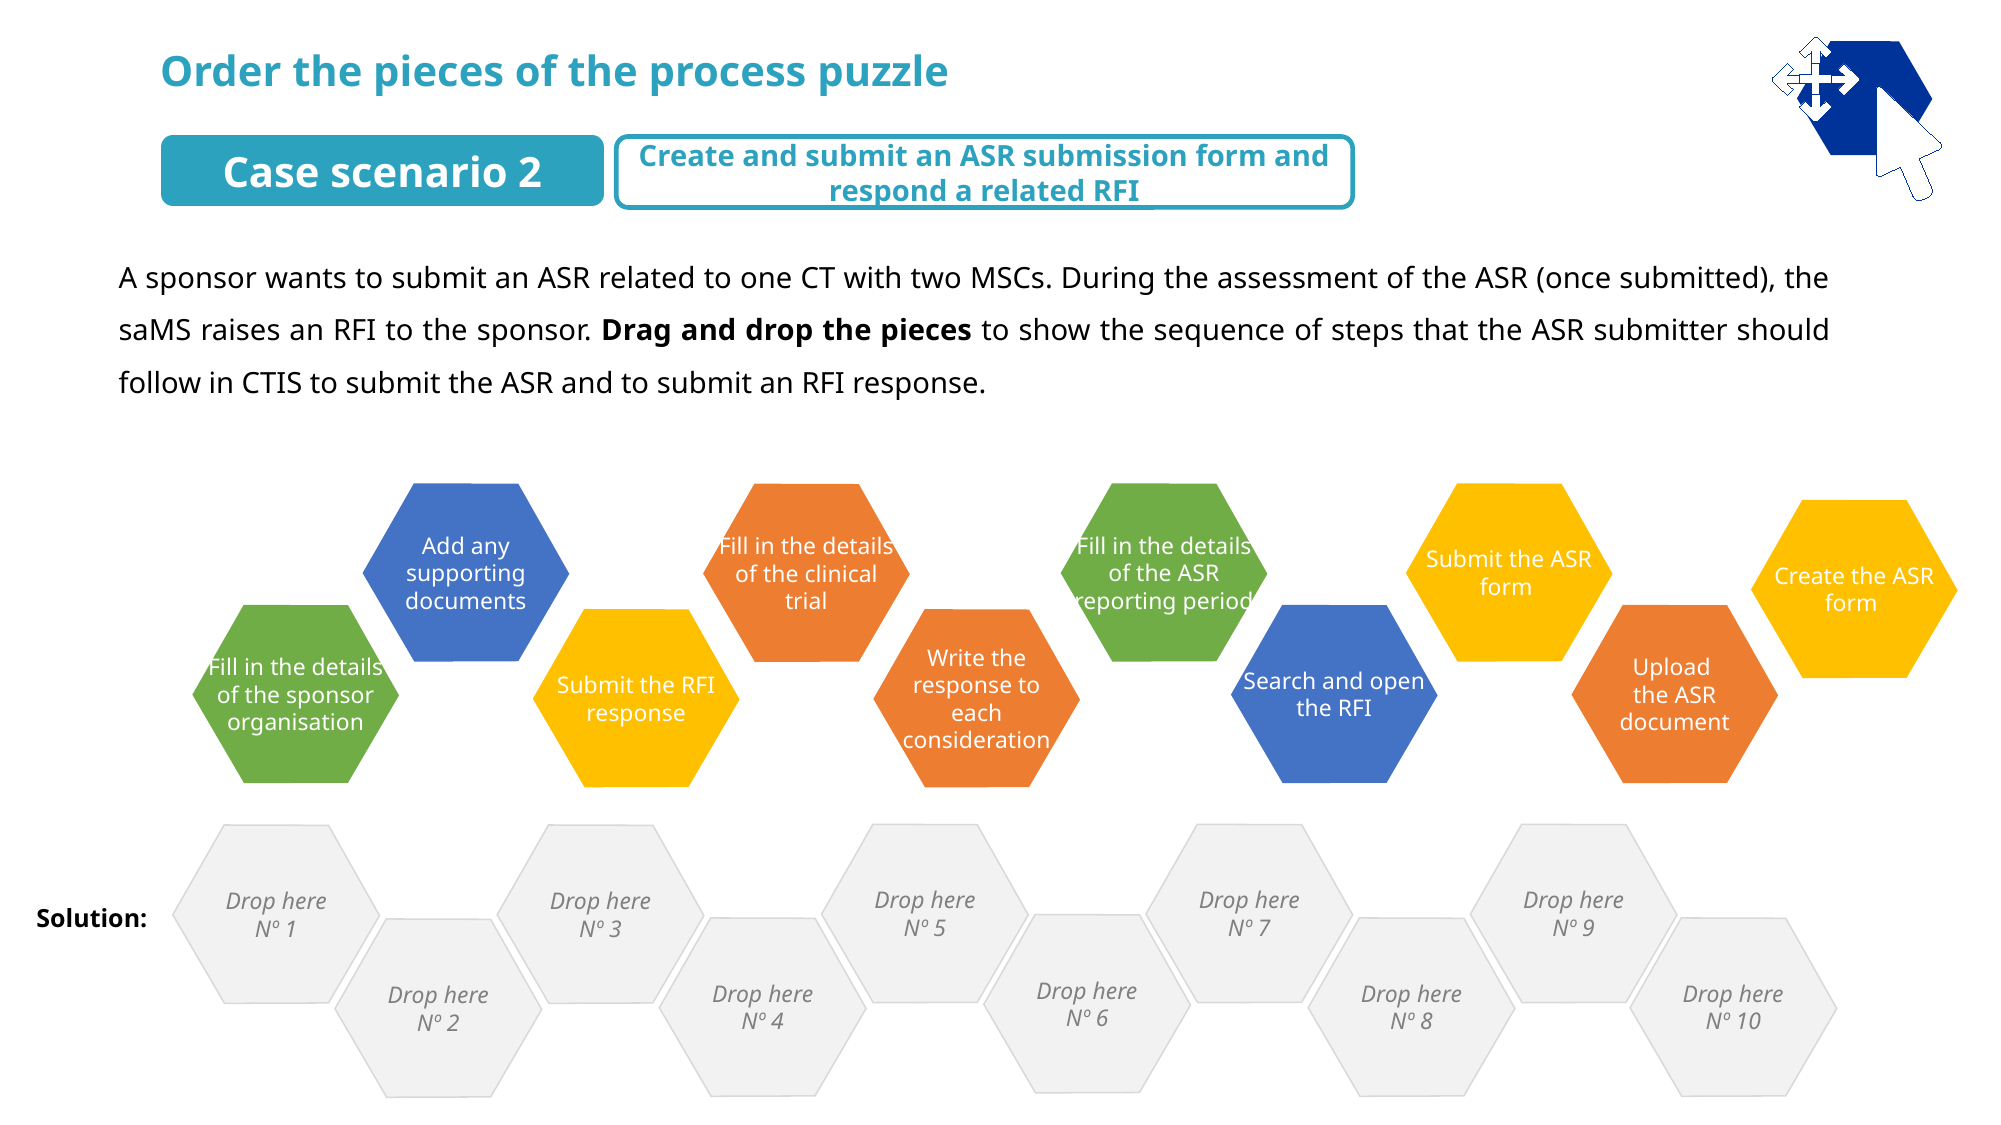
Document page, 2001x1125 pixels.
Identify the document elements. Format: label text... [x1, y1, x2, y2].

text_box Write the response to each consideration [872, 608, 1082, 789]
text_box Drop here Nº 4 [658, 916, 868, 1098]
text_box Create and submit an ASR submission form and respond a related RFI [615, 135, 1354, 209]
text_box Drop here Nº 9 [1469, 823, 1679, 1004]
text_box Drop here Nº 3 [495, 823, 706, 1005]
text_box Drop here Nº 7 [1144, 823, 1354, 1004]
text_box Upload the ASR document [1570, 603, 1780, 785]
text_box Drop here Nº 2 [333, 917, 543, 1099]
text_box Submit the ASR form [1404, 482, 1614, 663]
text_box Case scenario 2 [160, 133, 605, 208]
text_box A sponsor wants to submit an ASR related to one CT with two MSCs. During the assessment of the ASR (once submitted), the saMS raises an RFI to the sponsor. Drag and drop the pieces to show the sequence of steps that the ASR submitter should follow in CTIS to submit the ASR and to submit an RFI response. [103, 234, 1846, 407]
text_box Submit the RFI response [531, 607, 741, 789]
text_box Drop here Nº 1 [193, 823, 381, 1005]
text_box Fill in the details of the clinical trial [701, 482, 911, 664]
text_box Order the pieces of the process puzzle [145, 37, 1157, 102]
text_box Drop here Nº 5 [820, 823, 1030, 1004]
text_box Drop here Nº 8 [1306, 916, 1517, 1098]
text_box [1772, 37, 1942, 202]
text_box Search and open the RFI [1229, 603, 1439, 785]
text_box Add any supporting documents [361, 482, 571, 663]
text_box Drop here Nº 6 [982, 913, 1192, 1094]
text_box Create the ASR form [1749, 498, 1959, 680]
text_box Solution: [0, 864, 194, 972]
text_box Drop here Nº 10 [1628, 916, 1838, 1098]
text_box Fill in the details of the sponsor organisation [191, 603, 401, 785]
text_box Fill in the details of the ASR reporting period [1059, 482, 1269, 663]
